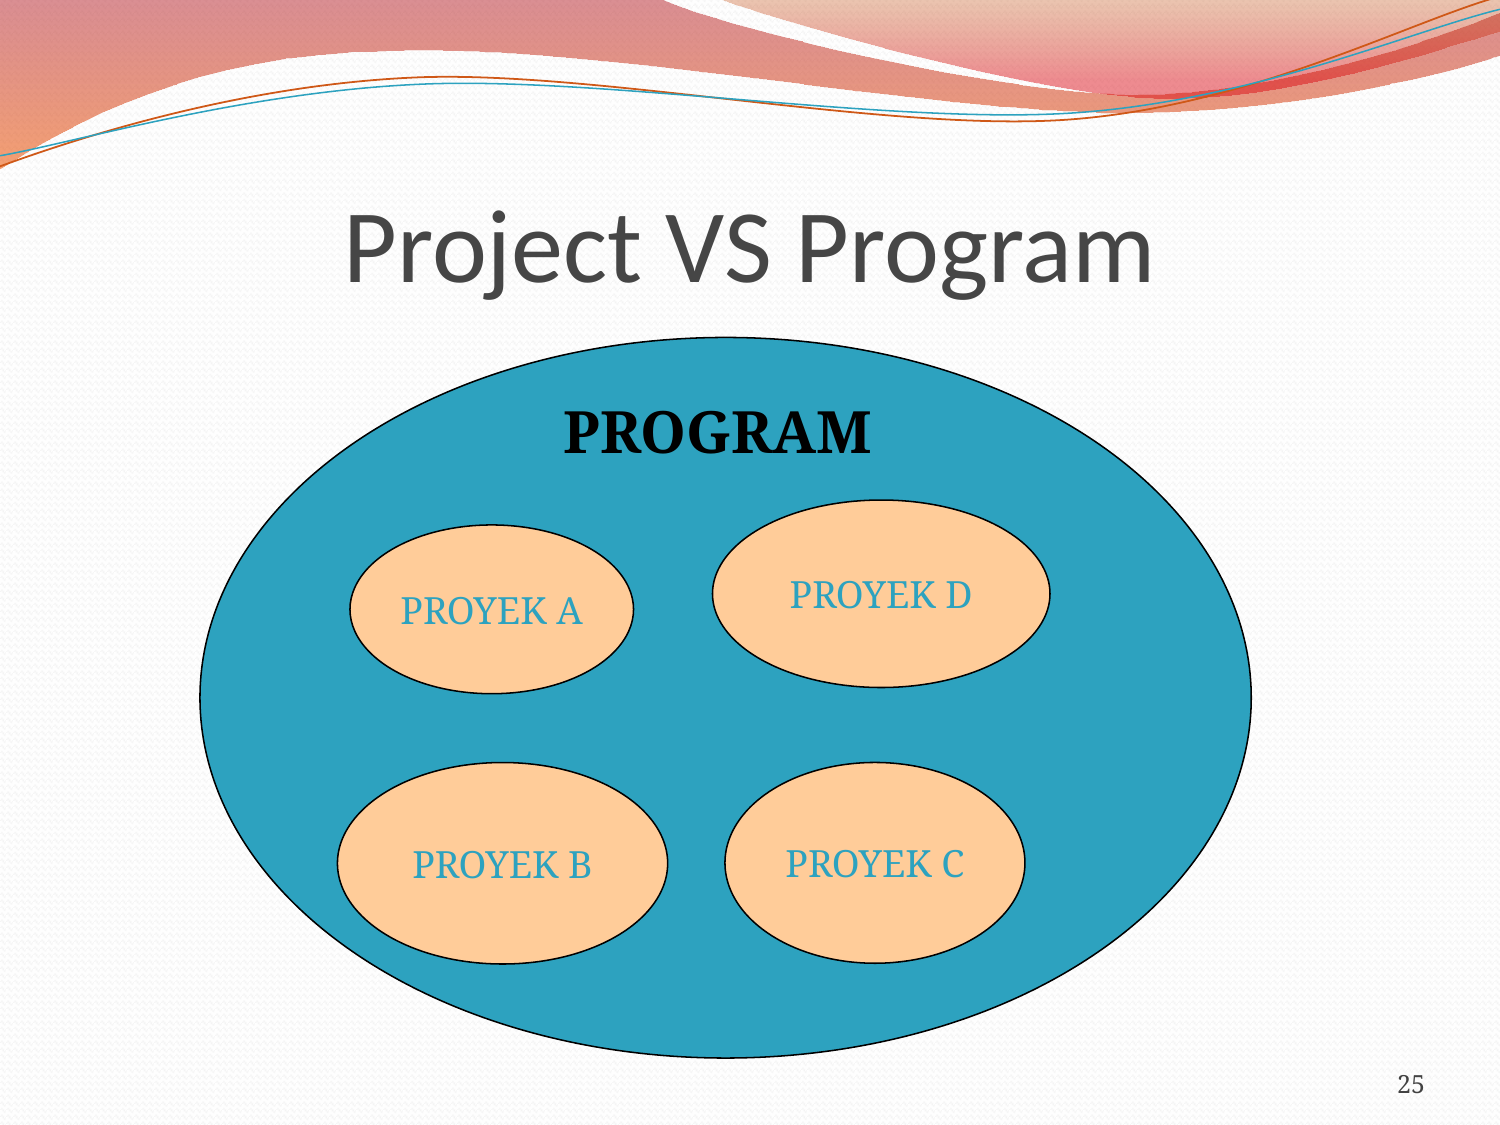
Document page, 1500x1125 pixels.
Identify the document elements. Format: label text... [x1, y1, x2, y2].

text_box PROGRAM [548, 387, 887, 473]
text_box PROYEK A [349, 524, 634, 694]
text_box PROYEK C [724, 762, 1025, 964]
slide_number 25 [1299, 1042, 1425, 1103]
text_box [199, 337, 1252, 1059]
title Project VS Program [75, 115, 1425, 303]
text_box PROYEK D [712, 500, 1051, 688]
text_box PROYEK B [337, 762, 668, 965]
